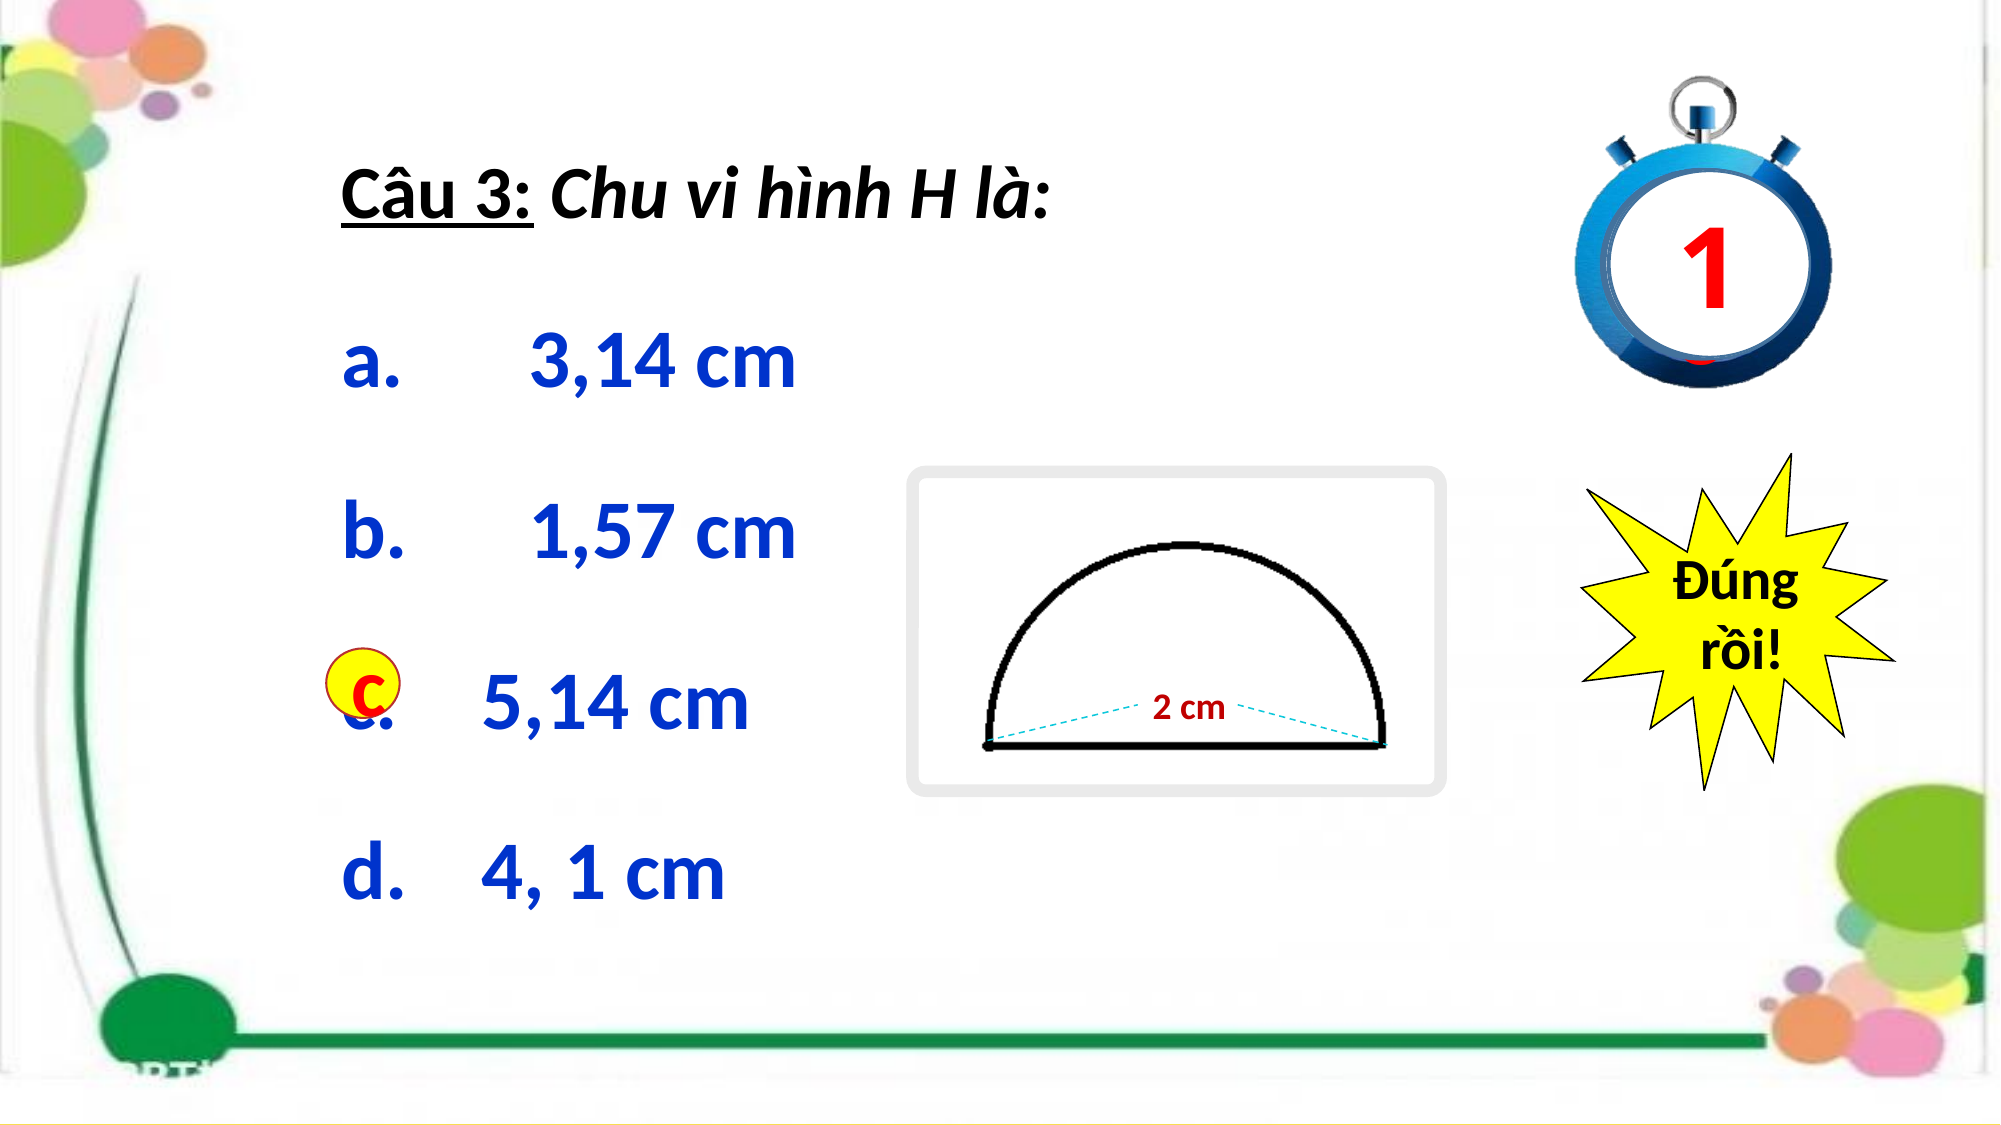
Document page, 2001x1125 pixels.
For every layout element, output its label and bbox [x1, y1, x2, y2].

list [0, 0, 2000, 1124]
text_box [1553, 66, 1842, 400]
text_box [1237, 704, 1388, 745]
picture [912, 471, 1441, 791]
text_box [987, 704, 1138, 741]
